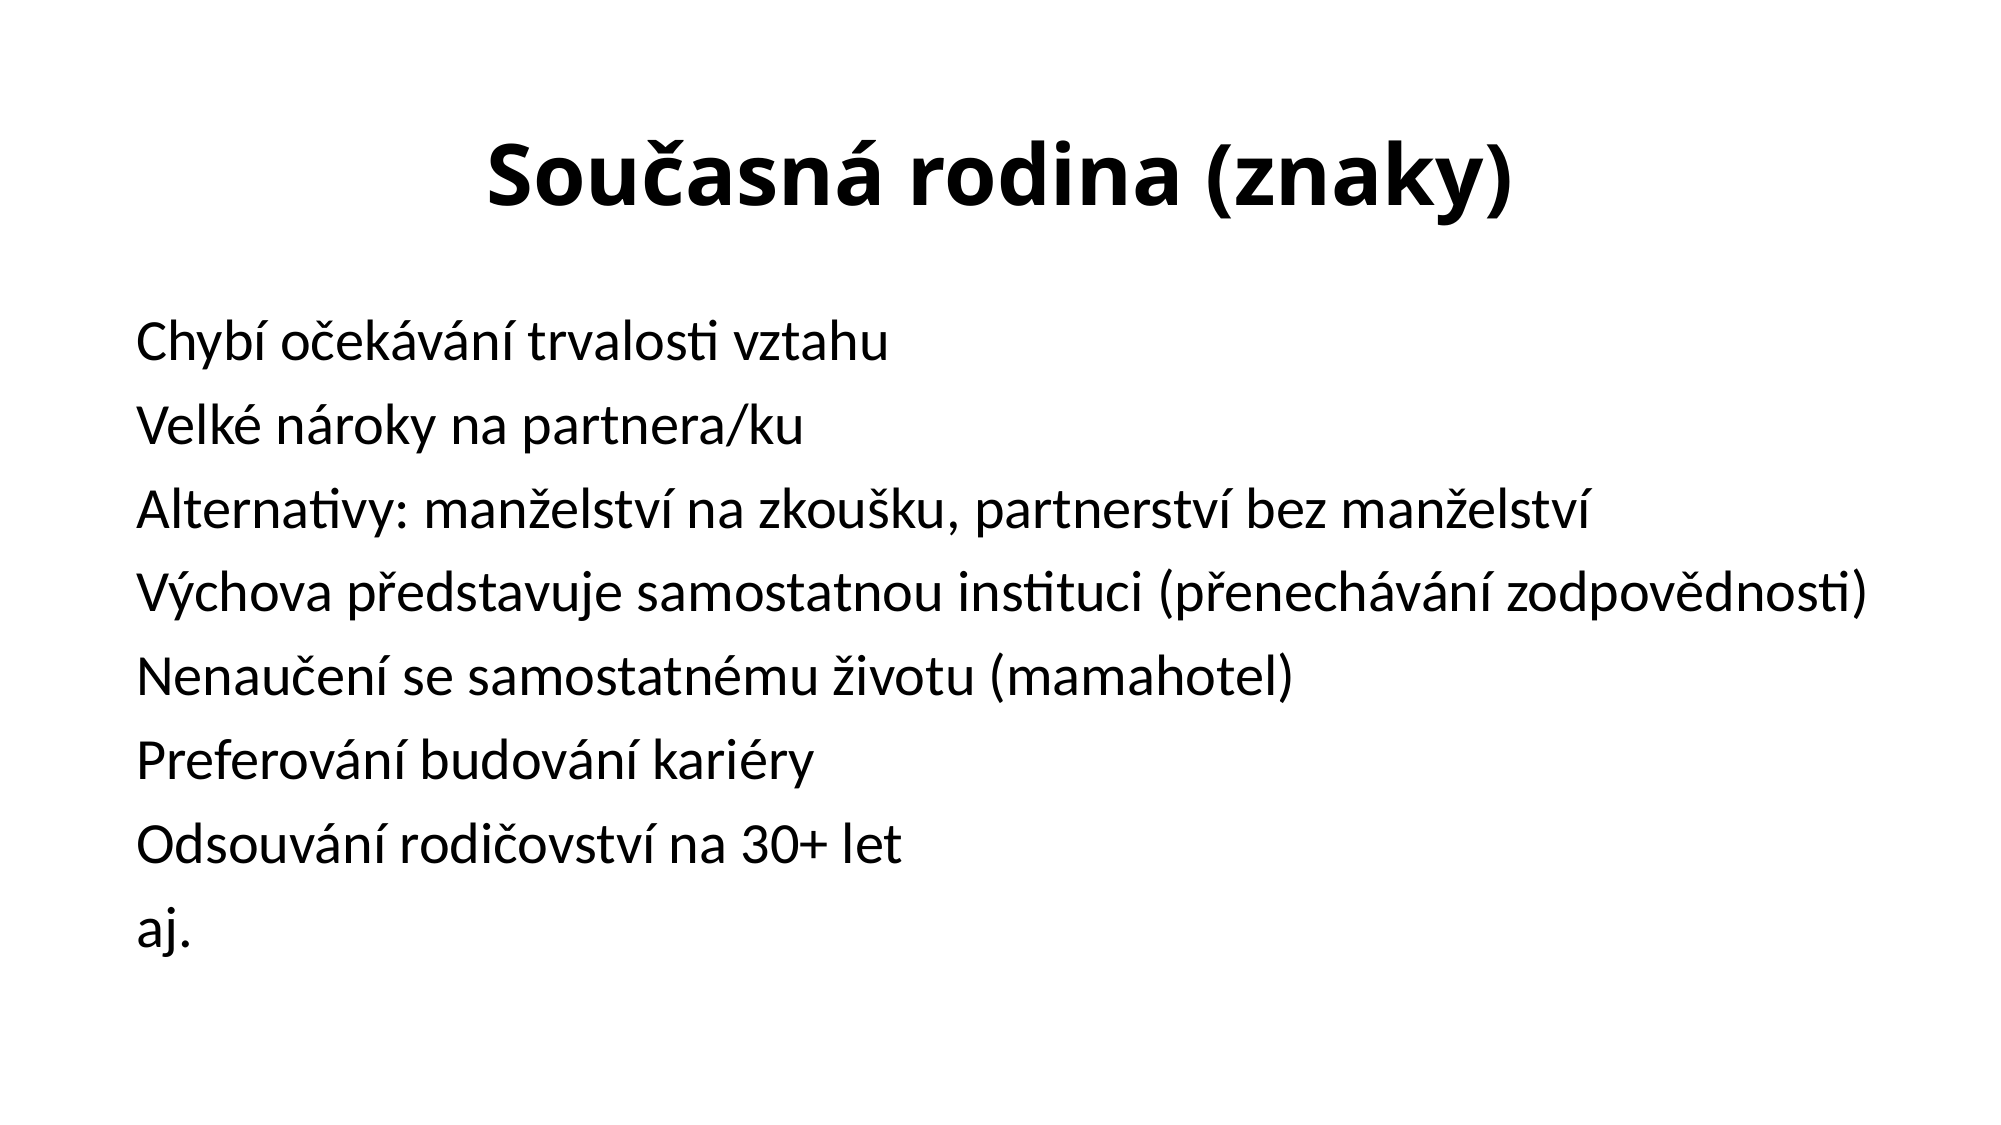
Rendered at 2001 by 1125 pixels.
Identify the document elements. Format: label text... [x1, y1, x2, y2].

subtitle Chybí očekávání trvalosti vztahu Velké nároky na partnera/ku Alternativy: manželství na zkoušku, partnerství bez manželství Výchova představuje samostatnou instituci (přenechávání zodpovědnosti) Nenaučení se samostatnému životu (mamahotel) Preferování budování kariéry Odsouvání rodičovství na 30+ let aj. [121, 302, 1950, 1071]
title Současná rodina (znaky) [437, 90, 1563, 232]
